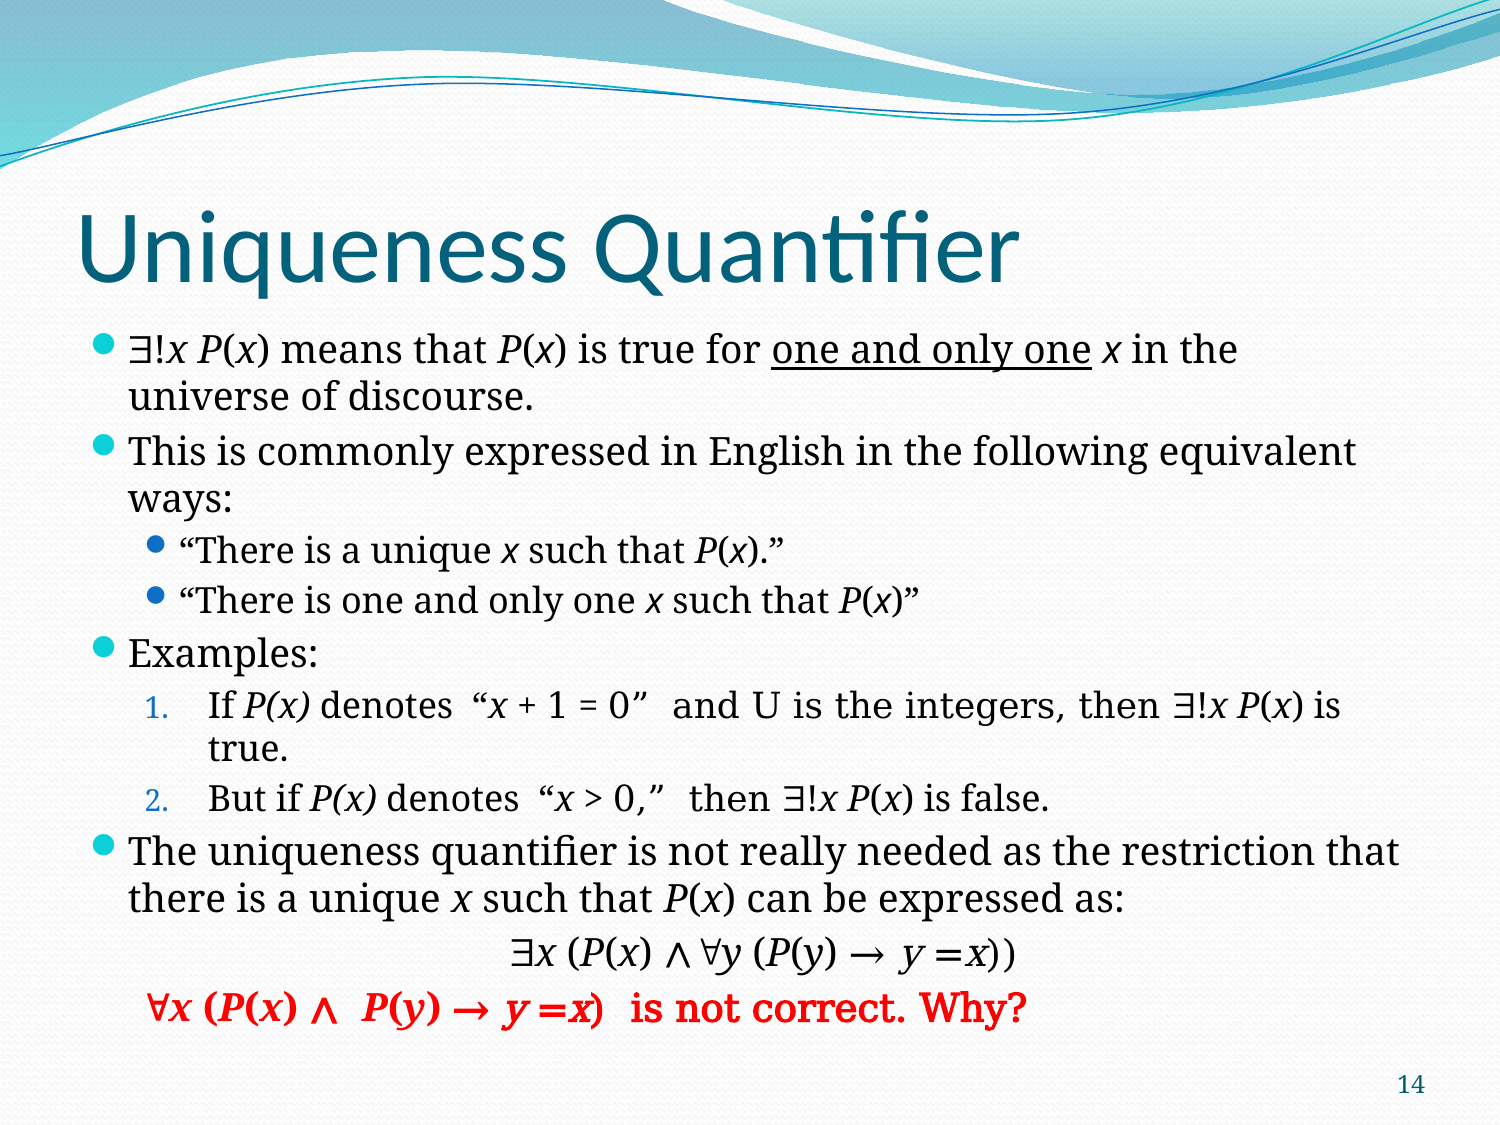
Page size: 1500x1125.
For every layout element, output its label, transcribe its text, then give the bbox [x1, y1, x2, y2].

slide_number 14 [1299, 1042, 1425, 1103]
list !x P(x) means that P(x) is true for one and only one x in the universe of discourse. This is commonly expressed in English in the following equivalent ways: “There is a unique x such that P(x).” “There is one and only one x such that P(x)” Examples: If P(x) denotes “x + 1 = 0” and U is the integers, then !x P(x) is true. But if P(x) denotes “x > 0,” then !x P(x) is false. The uniqueness quantifier is not really needed as the restriction that there is a unique x such that P(x) can be expressed as: x (P(x) ∧y (P(y) → y =x)) x (P(x) ∧ P(y) → y =x) is not correct. Why? [75, 317, 1425, 1038]
title Uniqueness Quantifier [75, 115, 1425, 303]
